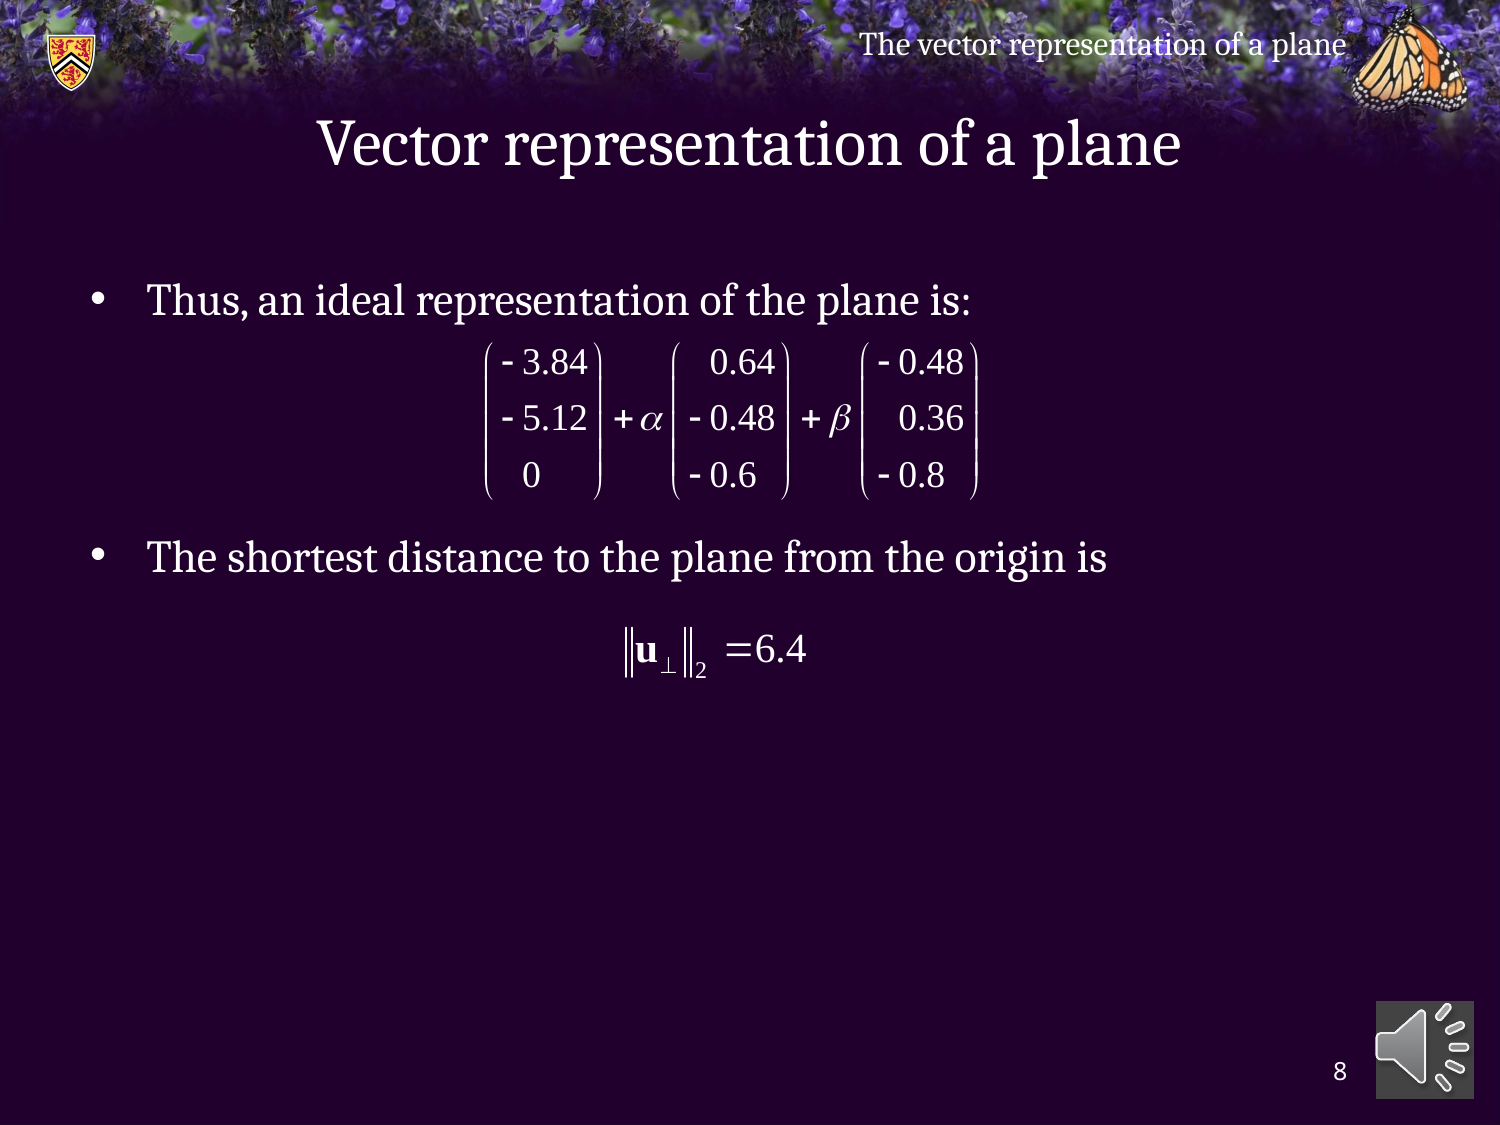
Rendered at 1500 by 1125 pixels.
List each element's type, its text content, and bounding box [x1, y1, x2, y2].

slide_number 8 [1187, 1042, 1363, 1103]
list Thus, an ideal representation of the plane is: The shortest distance to the plane from the origin is [75, 262, 1393, 1005]
title Vector representation of a plane [75, 45, 1425, 233]
footer The vector representation of a plane [320, 12, 1363, 73]
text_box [475, 332, 993, 511]
picture [0, 0, 1500, 1125]
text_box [616, 616, 816, 688]
